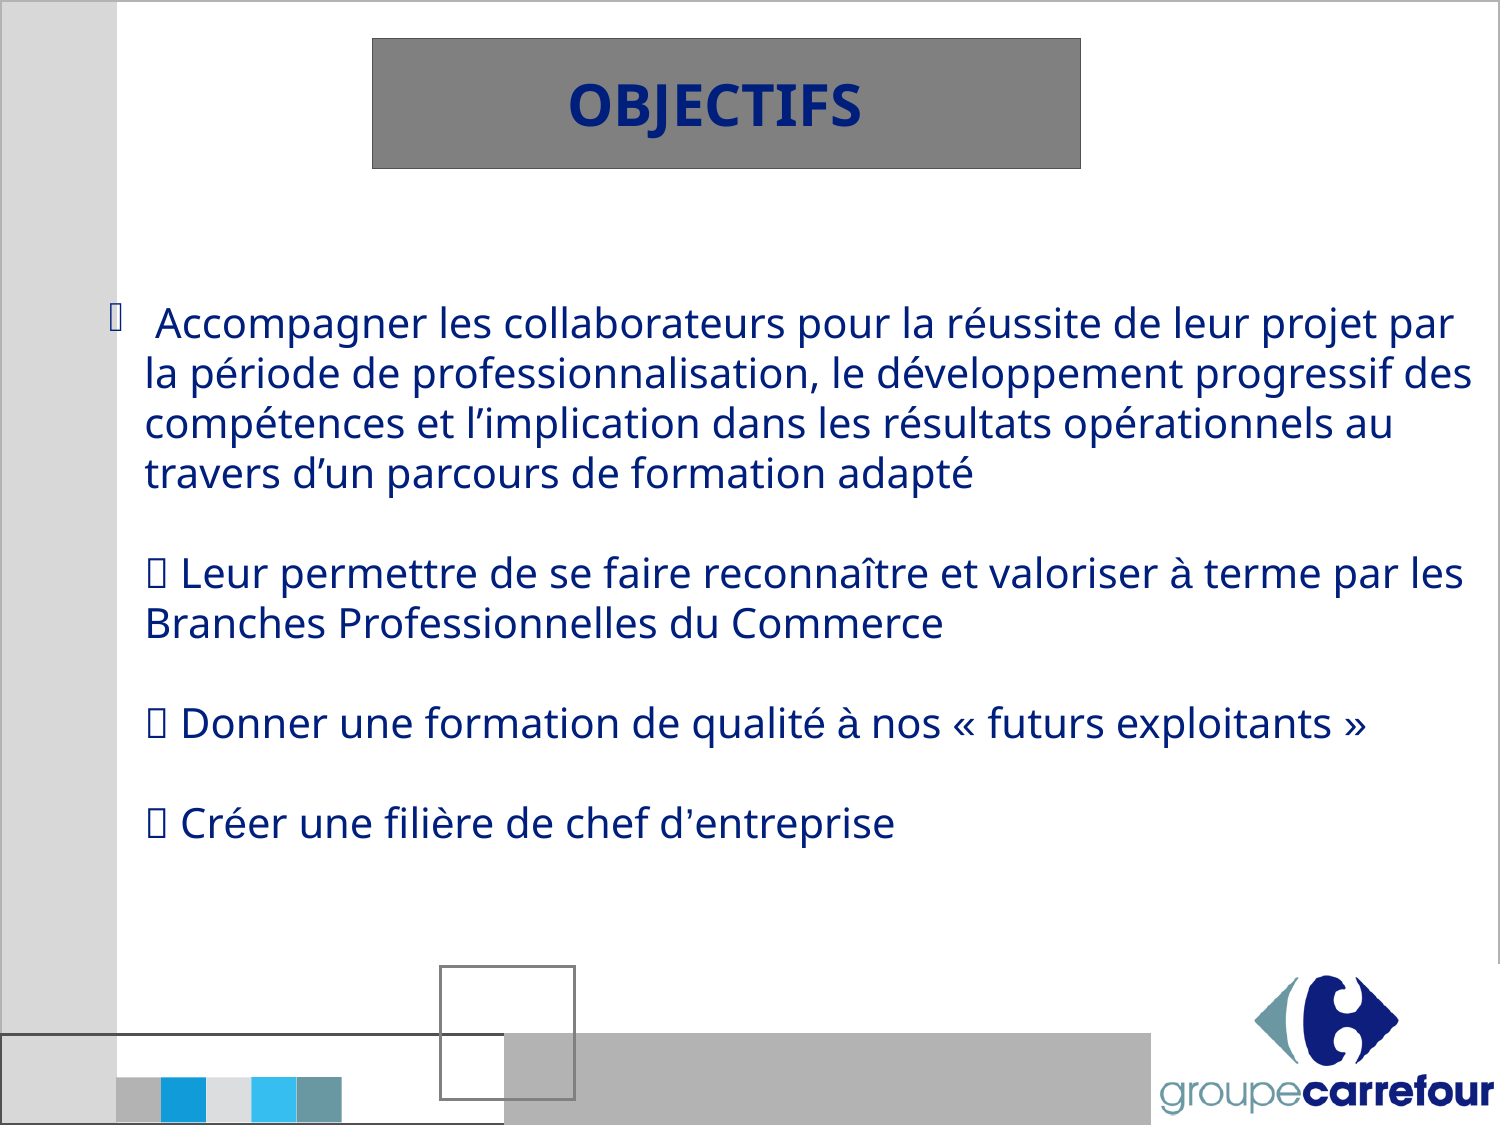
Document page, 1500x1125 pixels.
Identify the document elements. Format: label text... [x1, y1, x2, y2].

title OBJECTIFS [372, 38, 1081, 169]
text_box Accompagner les collaborateurs pour la réussite de leur projet par la période de professionnalisation, le développement progressif des compétences et l’implication dans les résultats opérationnels au travers d’un parcours de formation adapté  Leur permettre de se faire reconnaître et valoriser à terme par les Branches Professionnelles du Commerce  Donner une formation de qualité à nos « futurs exploitants »  Créer une filière de chef d’entreprise [94, 206, 1500, 987]
picture [1151, 987, 1500, 1125]
